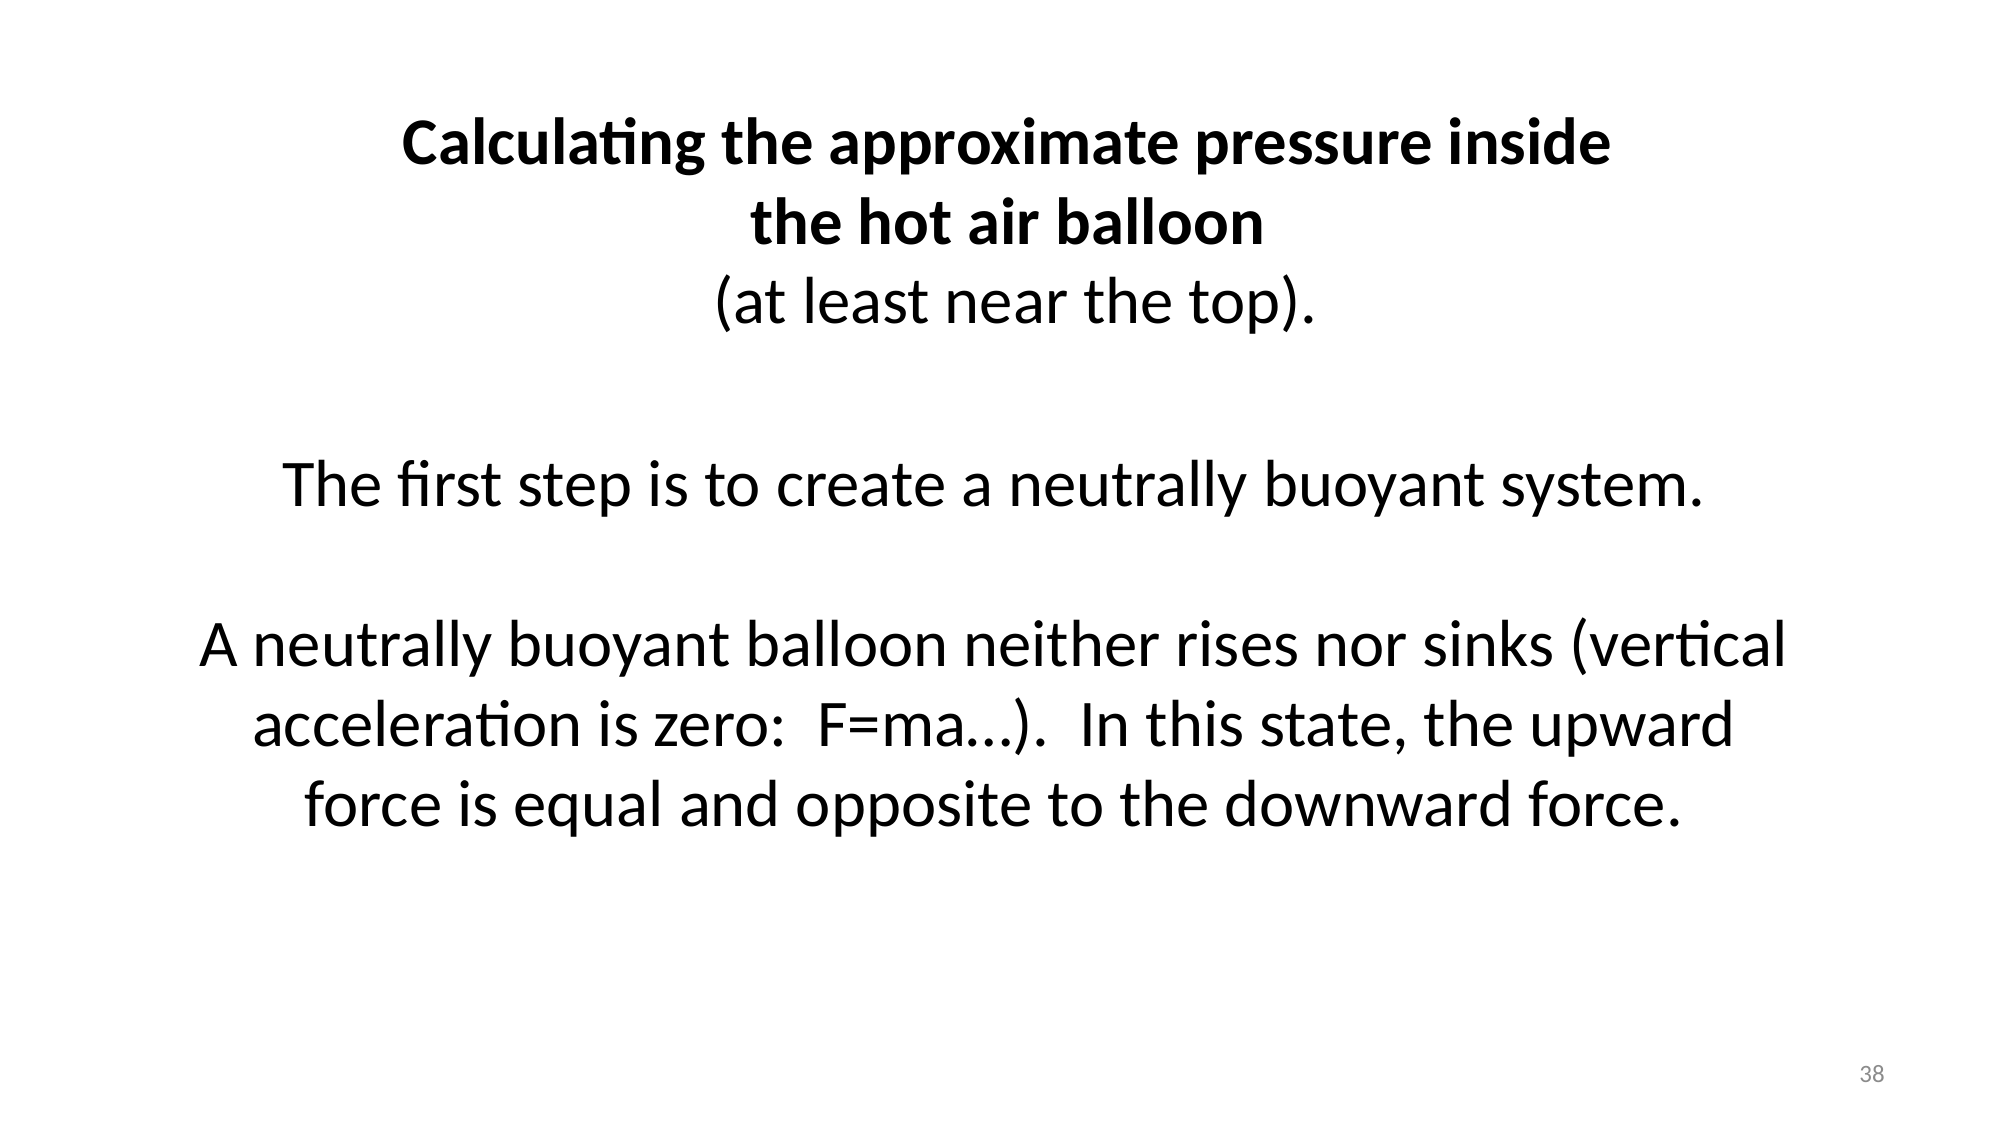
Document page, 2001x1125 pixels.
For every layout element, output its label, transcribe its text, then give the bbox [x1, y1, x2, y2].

text_box The first step is to create a neutrally buoyant system. A neutrally buoyant balloon neither rises nor sinks (vertical acceleration is zero: F=ma…). In this state, the upward force is equal and opposite to the downward force. [161, 432, 1827, 848]
text_box Calculating the approximate pressure inside the hot air balloon (at least near the top). [343, 90, 1673, 345]
slide_number 38 [1433, 1042, 1900, 1103]
